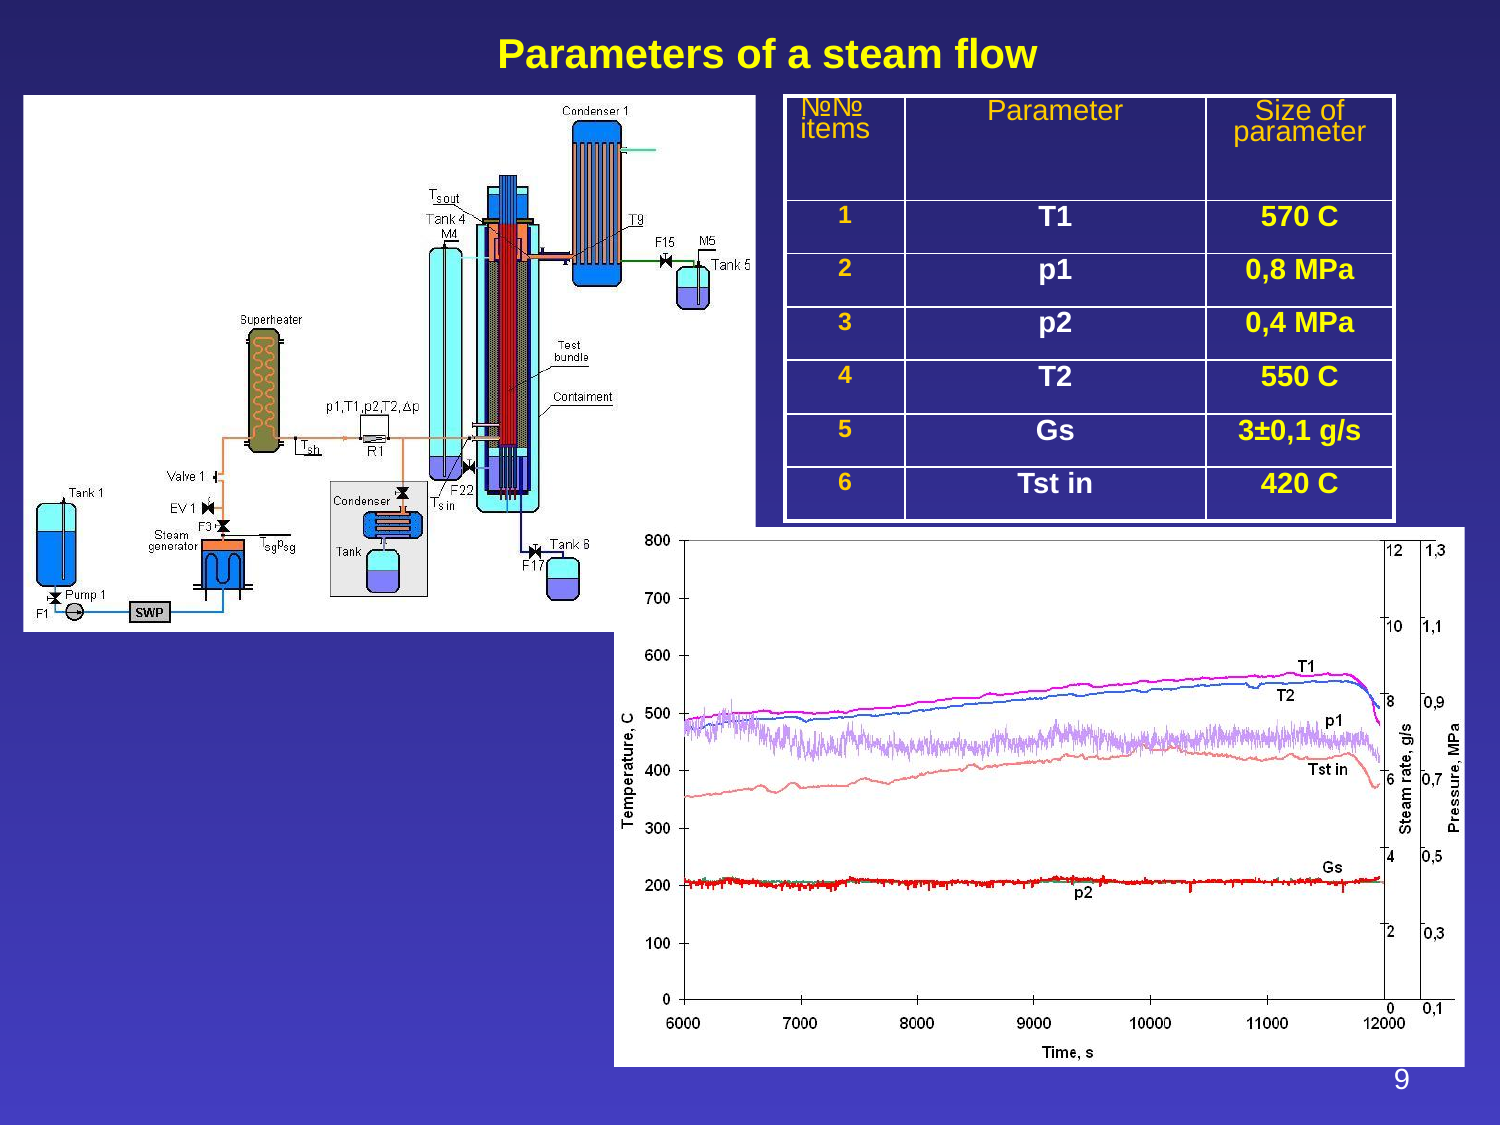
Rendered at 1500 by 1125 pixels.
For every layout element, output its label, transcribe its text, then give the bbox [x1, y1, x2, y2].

table_cell 0,4 MPa [1207, 308, 1392, 359]
table_cell 3 [787, 308, 904, 359]
table_cell T2 [906, 361, 1205, 413]
table_cell 2 [787, 254, 904, 306]
table_cell p1 [906, 254, 1205, 306]
picture [23, 95, 1465, 1068]
text_box Parameters of a steam flow [147, 19, 1388, 84]
table_cell 4 [787, 361, 904, 413]
table_cell 5 [787, 415, 904, 466]
table_cell Tst in [906, 468, 1205, 519]
table_header Parameter [906, 98, 1205, 200]
table_cell 550 C [1207, 361, 1392, 413]
table_header №№ items [787, 98, 904, 200]
table_cell 3±0,1 g/s [1207, 415, 1392, 466]
slide_number 9 [1074, 1075, 1425, 1103]
table_cell p2 [906, 308, 1205, 359]
table_header Size of parameter [1207, 98, 1392, 200]
table_cell 6 [787, 468, 904, 519]
table_cell Gs [906, 415, 1205, 466]
table_cell 570 C [1207, 201, 1392, 253]
table_cell 0,8 MPa [1207, 254, 1392, 306]
table_cell T1 [906, 201, 1205, 253]
table_cell 1 [787, 201, 904, 253]
table_cell 420 C [1207, 468, 1392, 519]
